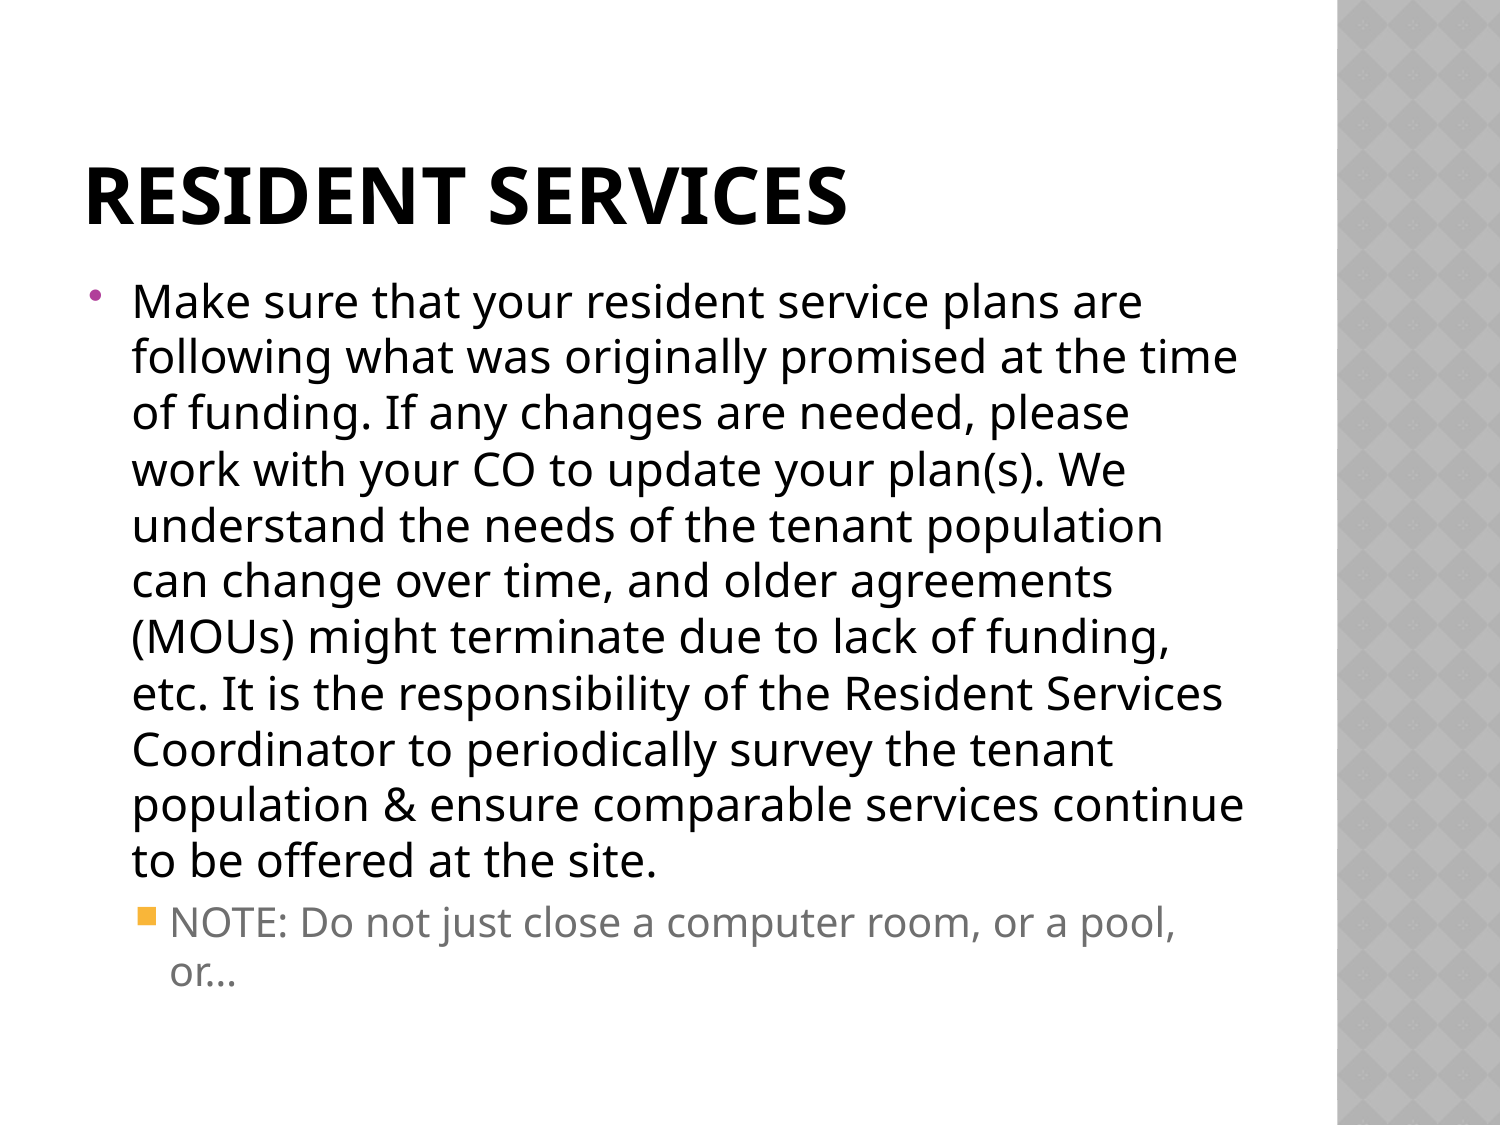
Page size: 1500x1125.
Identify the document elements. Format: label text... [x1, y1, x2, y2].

list Make sure that your resident service plans are following what was originally promised at the time of funding. If any changes are needed, please work with your CO to update your plan(s). We understand the needs of the tenant population can change over time, and older agreements (MOUs) might terminate due to lack of funding, etc. It is the responsibility of the Resident Services Coordinator to periodically survey the tenant population & ensure comparable services continue to be offered at the site. NOTE: Do not just close a computer room, or a pool, or… [75, 264, 1263, 1059]
title Resident Services [75, 52, 1263, 240]
